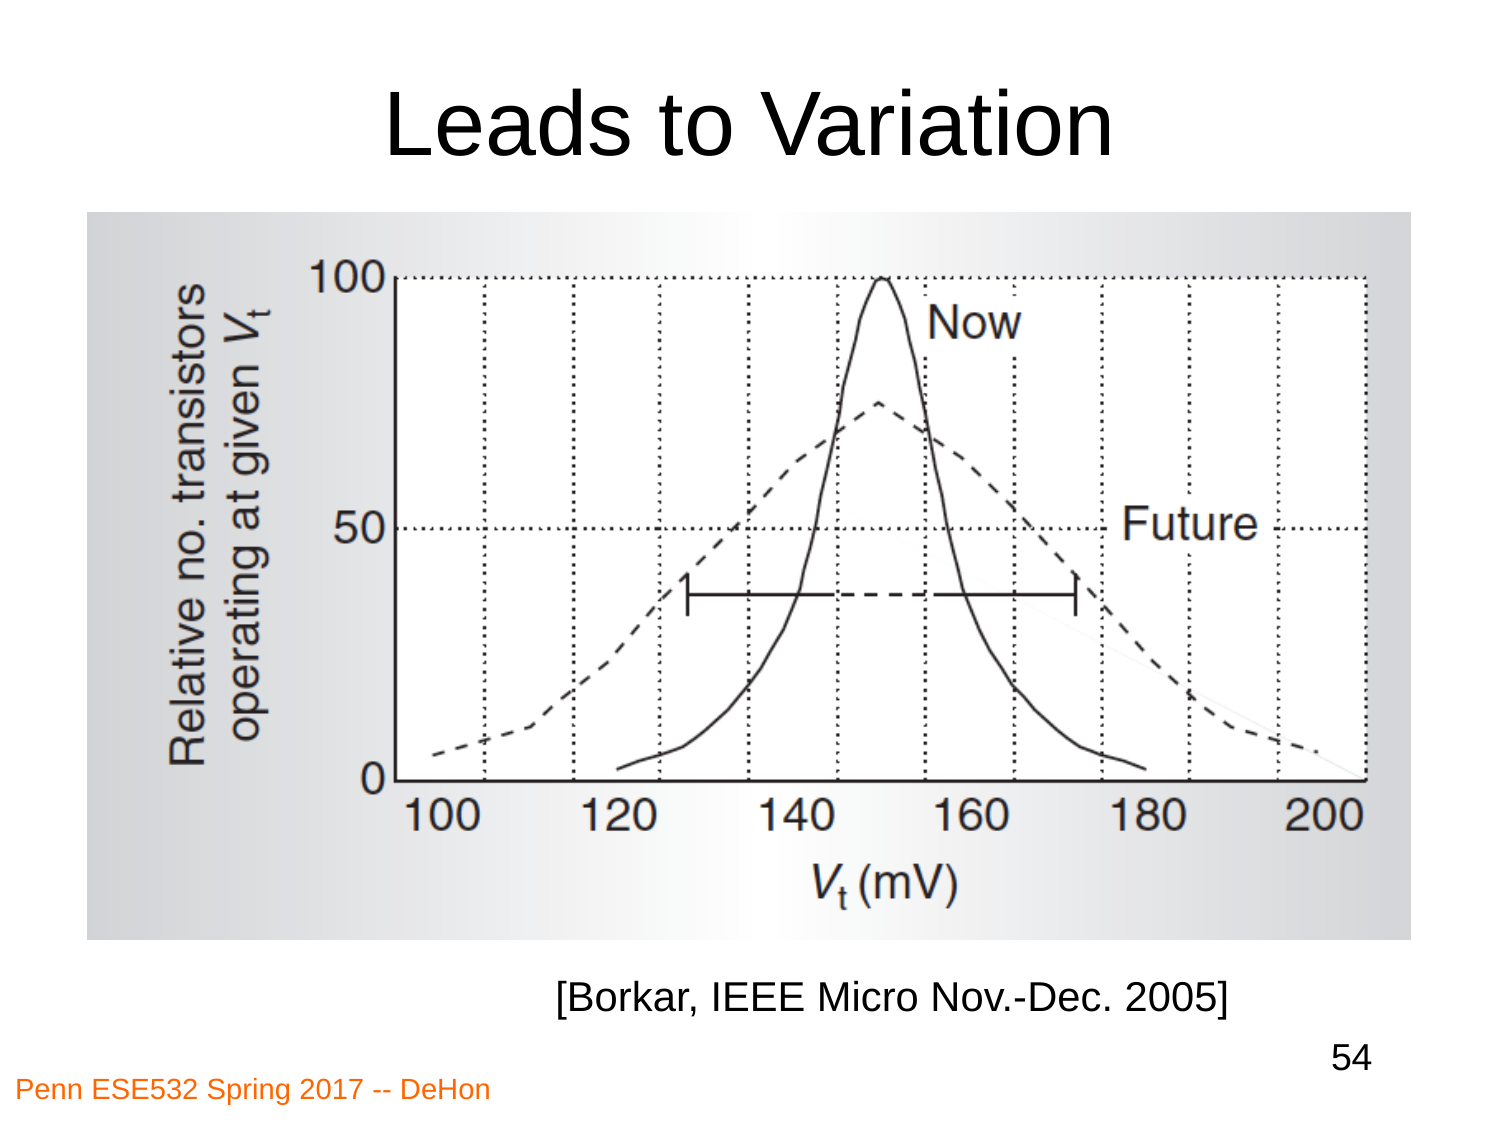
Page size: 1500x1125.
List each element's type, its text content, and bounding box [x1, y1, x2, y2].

title Leads to Variation [112, 24, 1388, 210]
slide_number Penn ESE532 Spring 2017 -- DeHon [0, 1062, 613, 1125]
picture [87, 212, 1411, 940]
text_box [Borkar, IEEE Micro Nov.-Dec. 2005] [540, 962, 1245, 1028]
slide_number 54 [1074, 1024, 1388, 1101]
